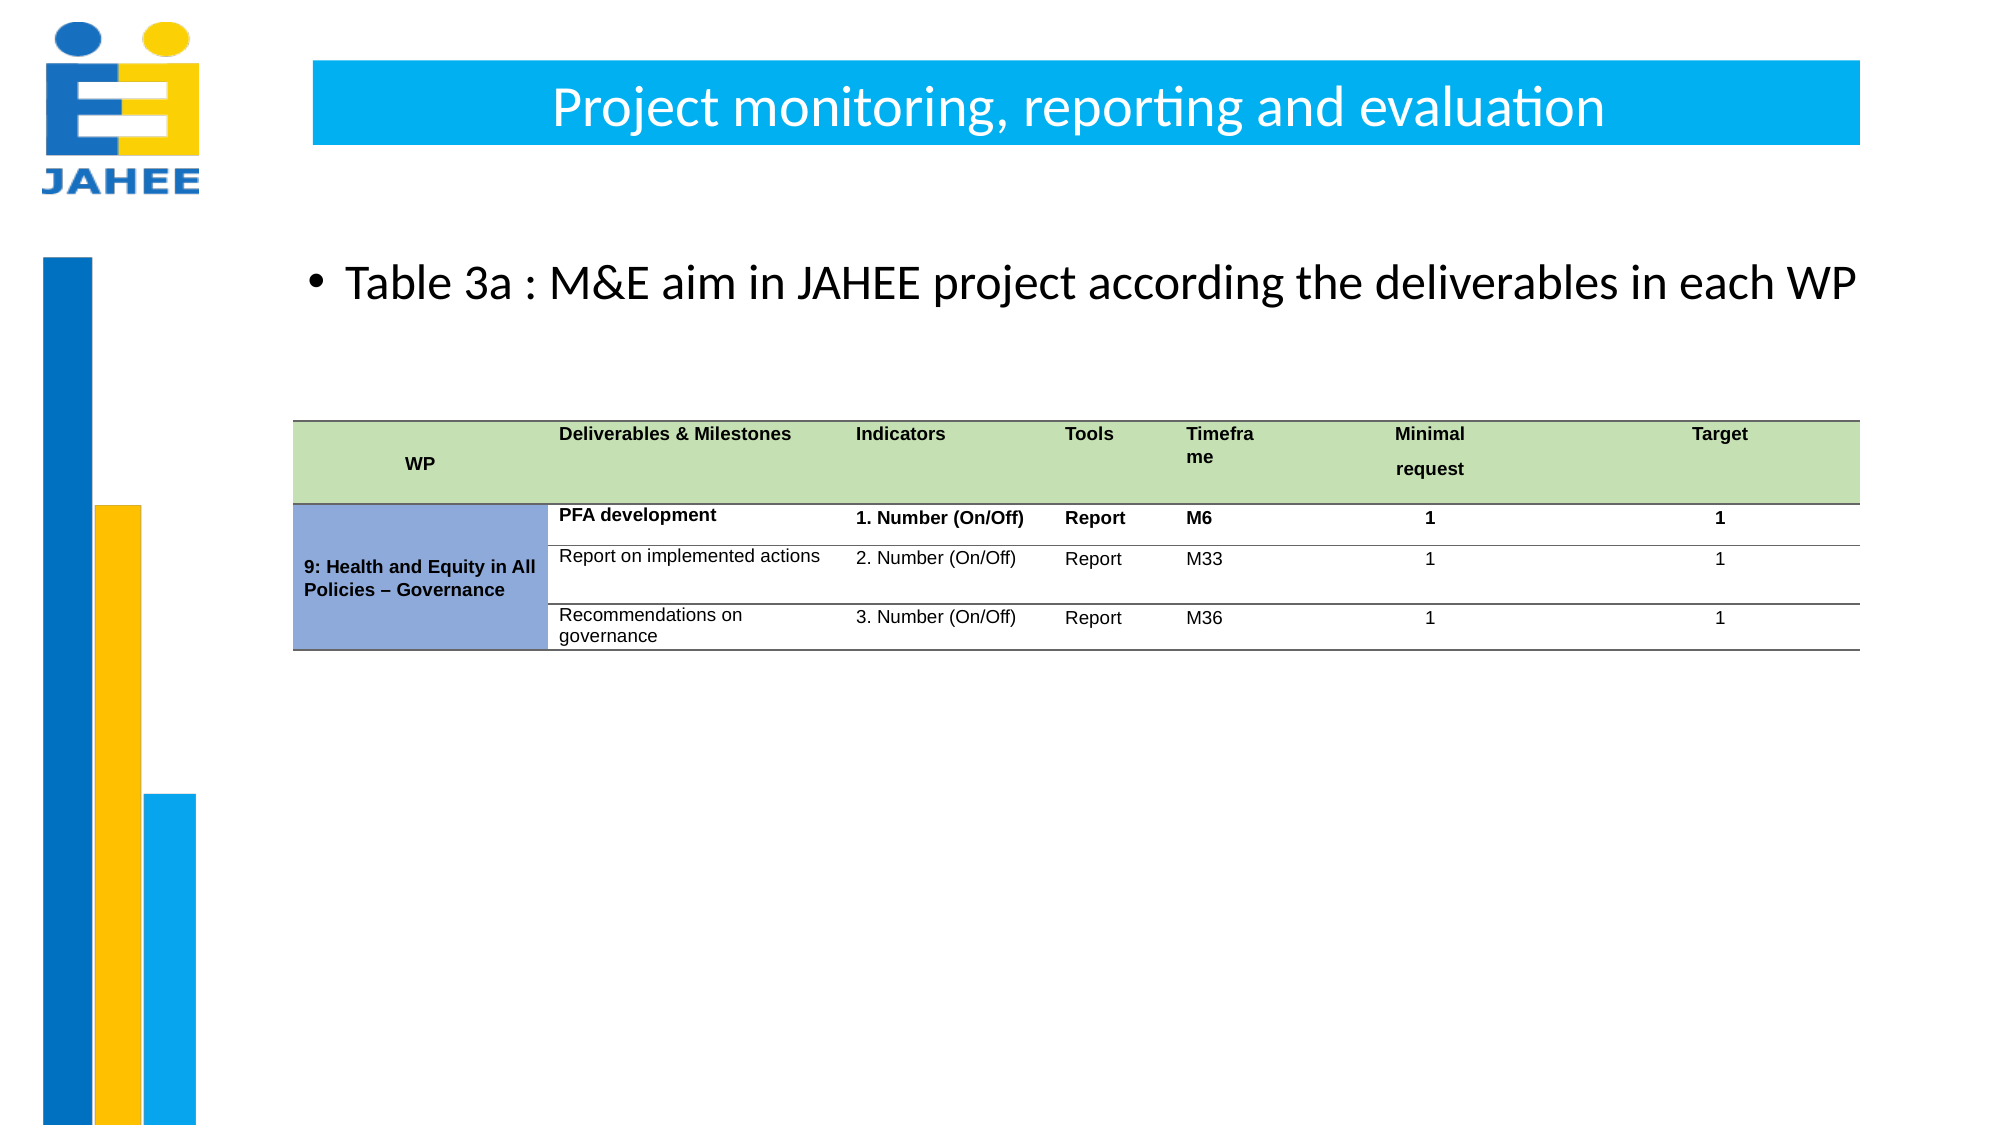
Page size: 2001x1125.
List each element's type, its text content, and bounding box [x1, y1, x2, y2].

table_cell Μ6 [1175, 505, 1280, 545]
table_cell Μ33 [1175, 546, 1280, 603]
table_cell PFA development [548, 505, 845, 545]
table_header Minimal request [1280, 422, 1580, 503]
table_cell Report [1054, 546, 1175, 603]
table_header Indicators [845, 422, 1054, 503]
table_header Target [1580, 422, 1860, 503]
table_header Deliverables & Milestones [548, 422, 845, 503]
table_cell M36 [1175, 605, 1280, 649]
picture [42, 22, 199, 1125]
table_cell 3. Number (On/Off) [845, 605, 1054, 649]
table_cell 1 [1580, 605, 1860, 649]
text_box Project monitoring, reporting and evaluation [312, 60, 1860, 145]
table_cell Recommendations on governance [548, 605, 845, 649]
table_header Timeframe [1175, 422, 1280, 503]
table_header Tools [1054, 422, 1175, 503]
table_cell 1 [1280, 605, 1580, 649]
table_header WP [293, 422, 548, 503]
table_cell 9: Health and Equity in All Policies – Governance [293, 505, 548, 649]
table_cell 1 [1580, 546, 1860, 603]
table_cell 1 [1580, 505, 1860, 545]
table_cell 1 [1280, 546, 1580, 603]
table_cell 1. Number (On/Off) [845, 505, 1054, 545]
table_cell 1 [1280, 505, 1580, 545]
table_cell Report on implemented actions [548, 546, 845, 603]
table_cell 2. Number (On/Off) [845, 546, 1054, 603]
table_cell Report [1054, 605, 1175, 649]
table_cell Report [1054, 505, 1175, 545]
text_box Table 3a : M&E aim in JAHEE project according the deliverables in each WP [292, 248, 1893, 1035]
